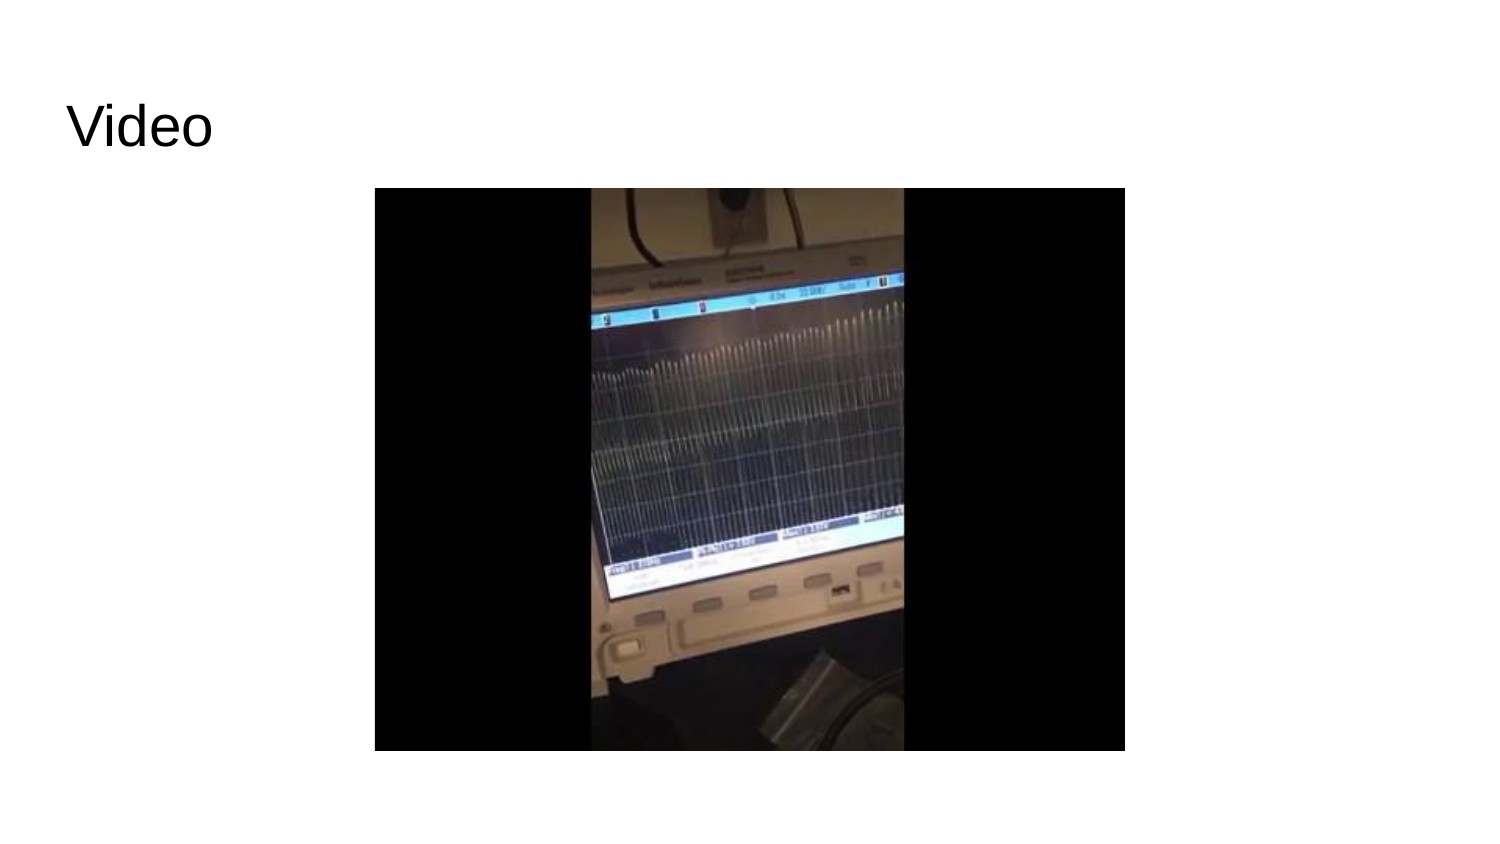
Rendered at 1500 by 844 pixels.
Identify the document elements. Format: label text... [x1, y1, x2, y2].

title Video [51, 72, 1449, 167]
text_box [374, 188, 1125, 751]
